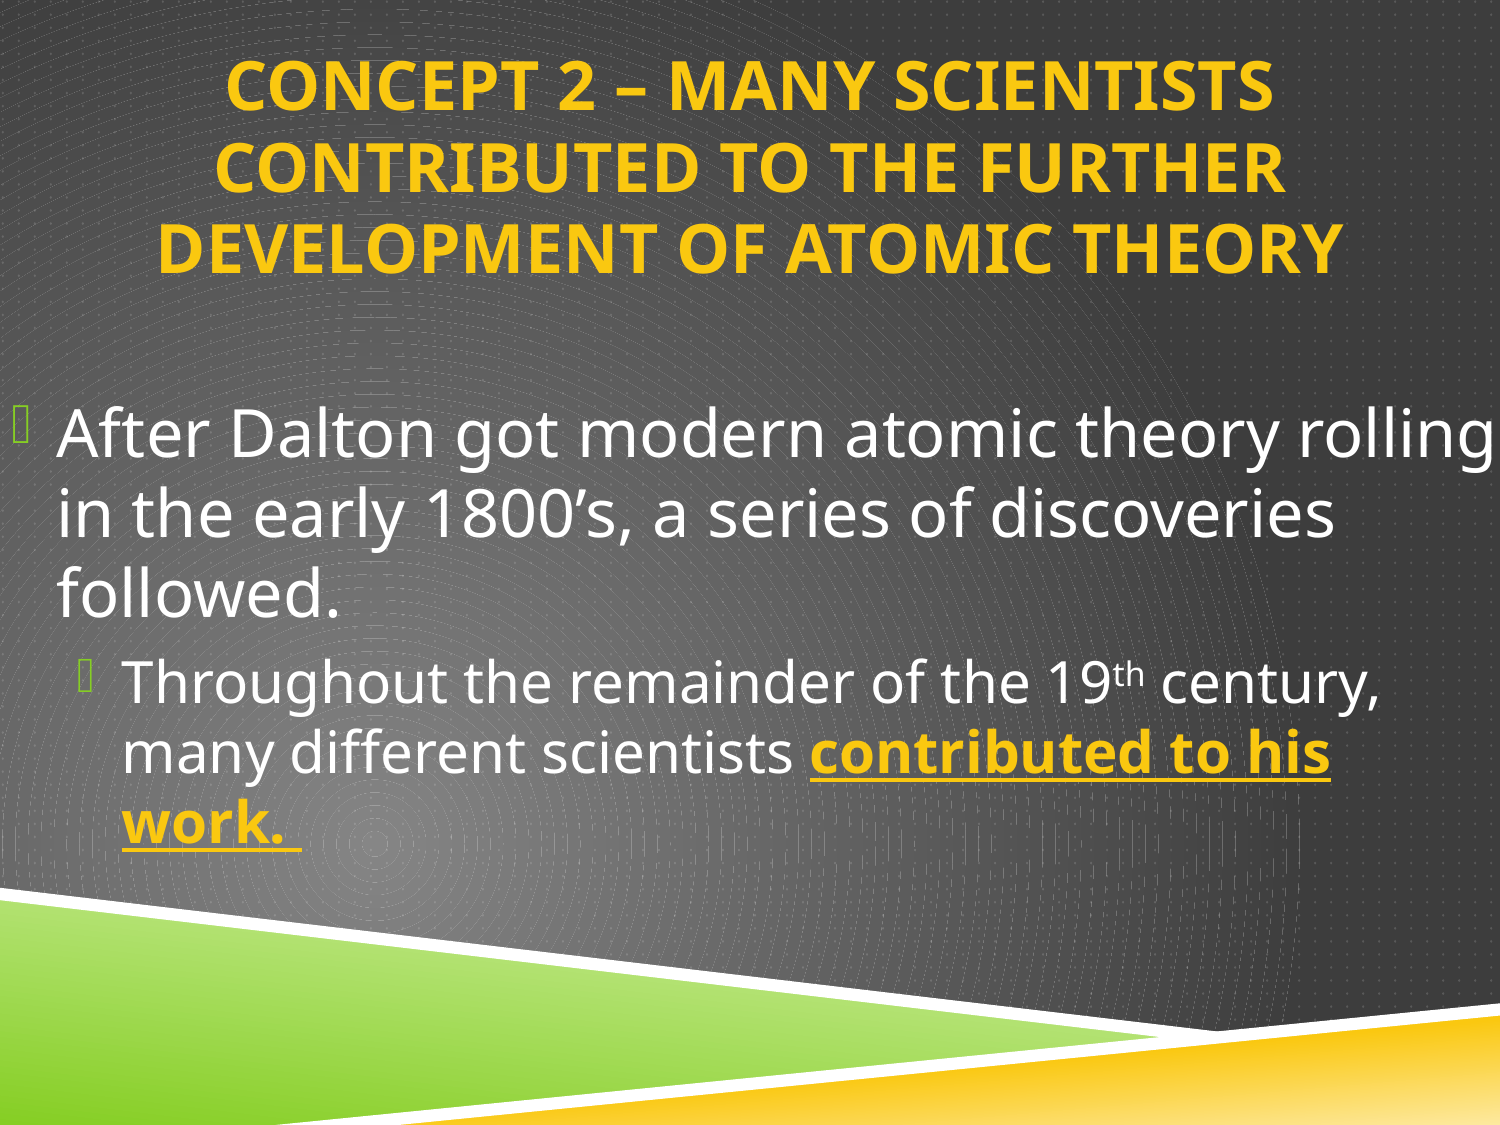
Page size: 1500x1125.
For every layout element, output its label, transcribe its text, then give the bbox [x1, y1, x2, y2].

list After Dalton got modern atomic theory rolling in the early 1800’s, a series of discoveries followed. Throughout the remainder of the 19th century, many different scientists contributed to his work. [0, 383, 1500, 914]
title Concept 2 – many scientists contributed to the further development of atomic theory [0, 33, 1500, 297]
